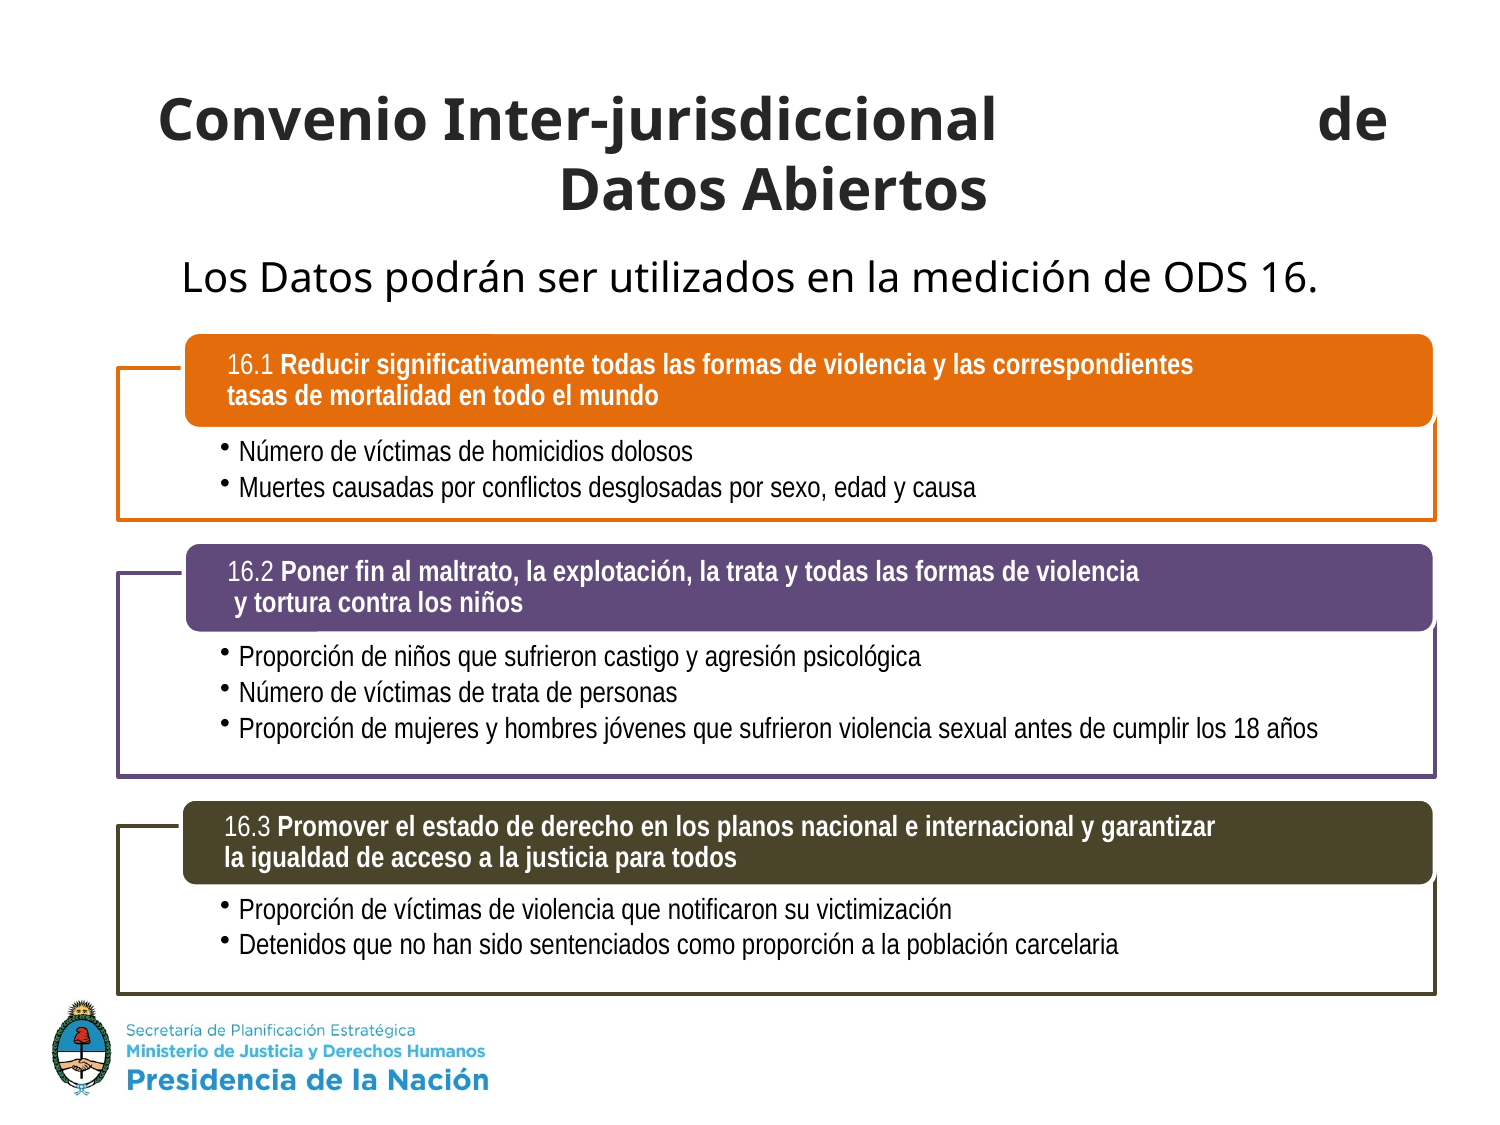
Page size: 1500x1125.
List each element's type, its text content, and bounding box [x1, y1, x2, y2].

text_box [117, 326, 1436, 1000]
text_box Convenio Inter-jurisdiccional de Datos Abiertos [64, 75, 1483, 230]
picture [29, 987, 511, 1114]
list Los Datos podrán ser utilizados en la medición de ODS 16. [45, 243, 1455, 338]
